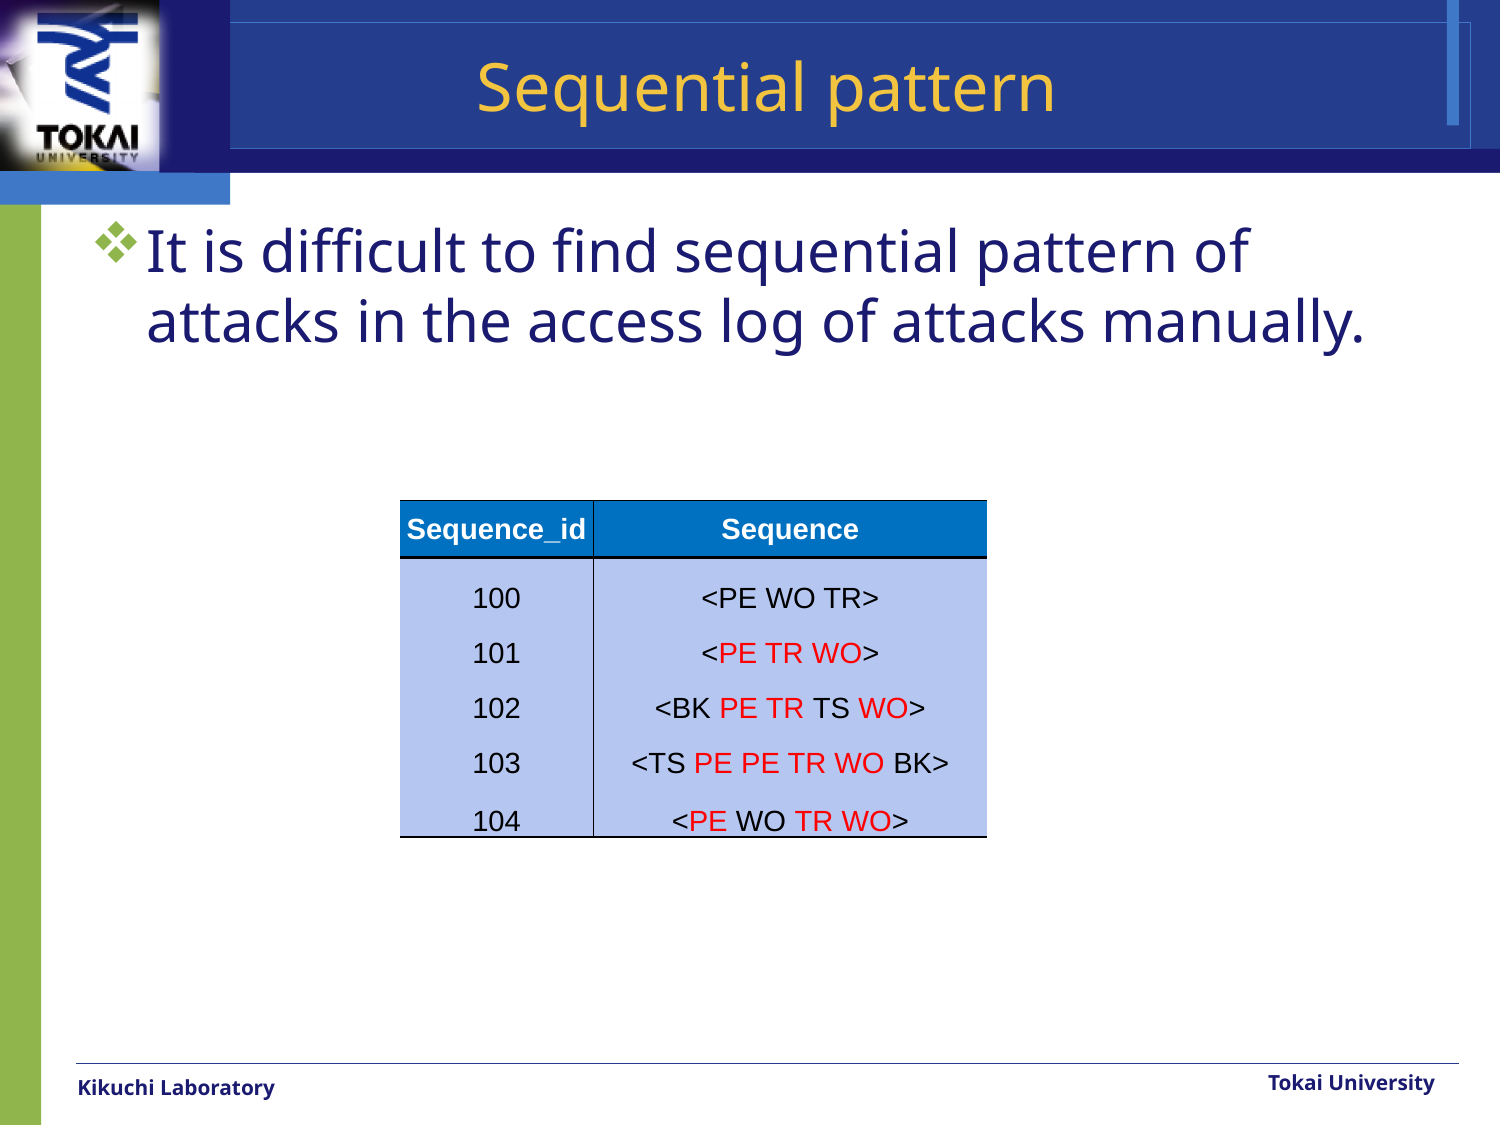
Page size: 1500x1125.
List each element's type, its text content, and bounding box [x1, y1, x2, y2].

slide_number Kikuchi Laboratory [62, 1066, 476, 1105]
table_cell <BK PE TR TS WO> [594, 670, 987, 725]
table_cell <PE TR WO> [594, 615, 987, 670]
table_cell 100 [400, 559, 593, 615]
picture [0, 0, 159, 171]
footer Tokai University [1149, 1062, 1451, 1100]
table_cell 103 [400, 725, 593, 780]
table_header Sequence [594, 501, 987, 556]
table_cell 102 [400, 670, 593, 725]
table_cell 104 [400, 780, 593, 836]
table_cell <PE WO TR WO> [594, 780, 987, 836]
list It is difficult to find sequential pattern of attacks in the access log of attacks manually. [74, 206, 1426, 1069]
table_cell <TS PE PE TR WO BK> [594, 725, 987, 780]
table_cell <PE WO TR> [594, 559, 987, 615]
table_header Sequence_id [400, 501, 593, 556]
table_cell 101 [400, 615, 593, 670]
title Sequential pattern [122, 38, 1413, 131]
